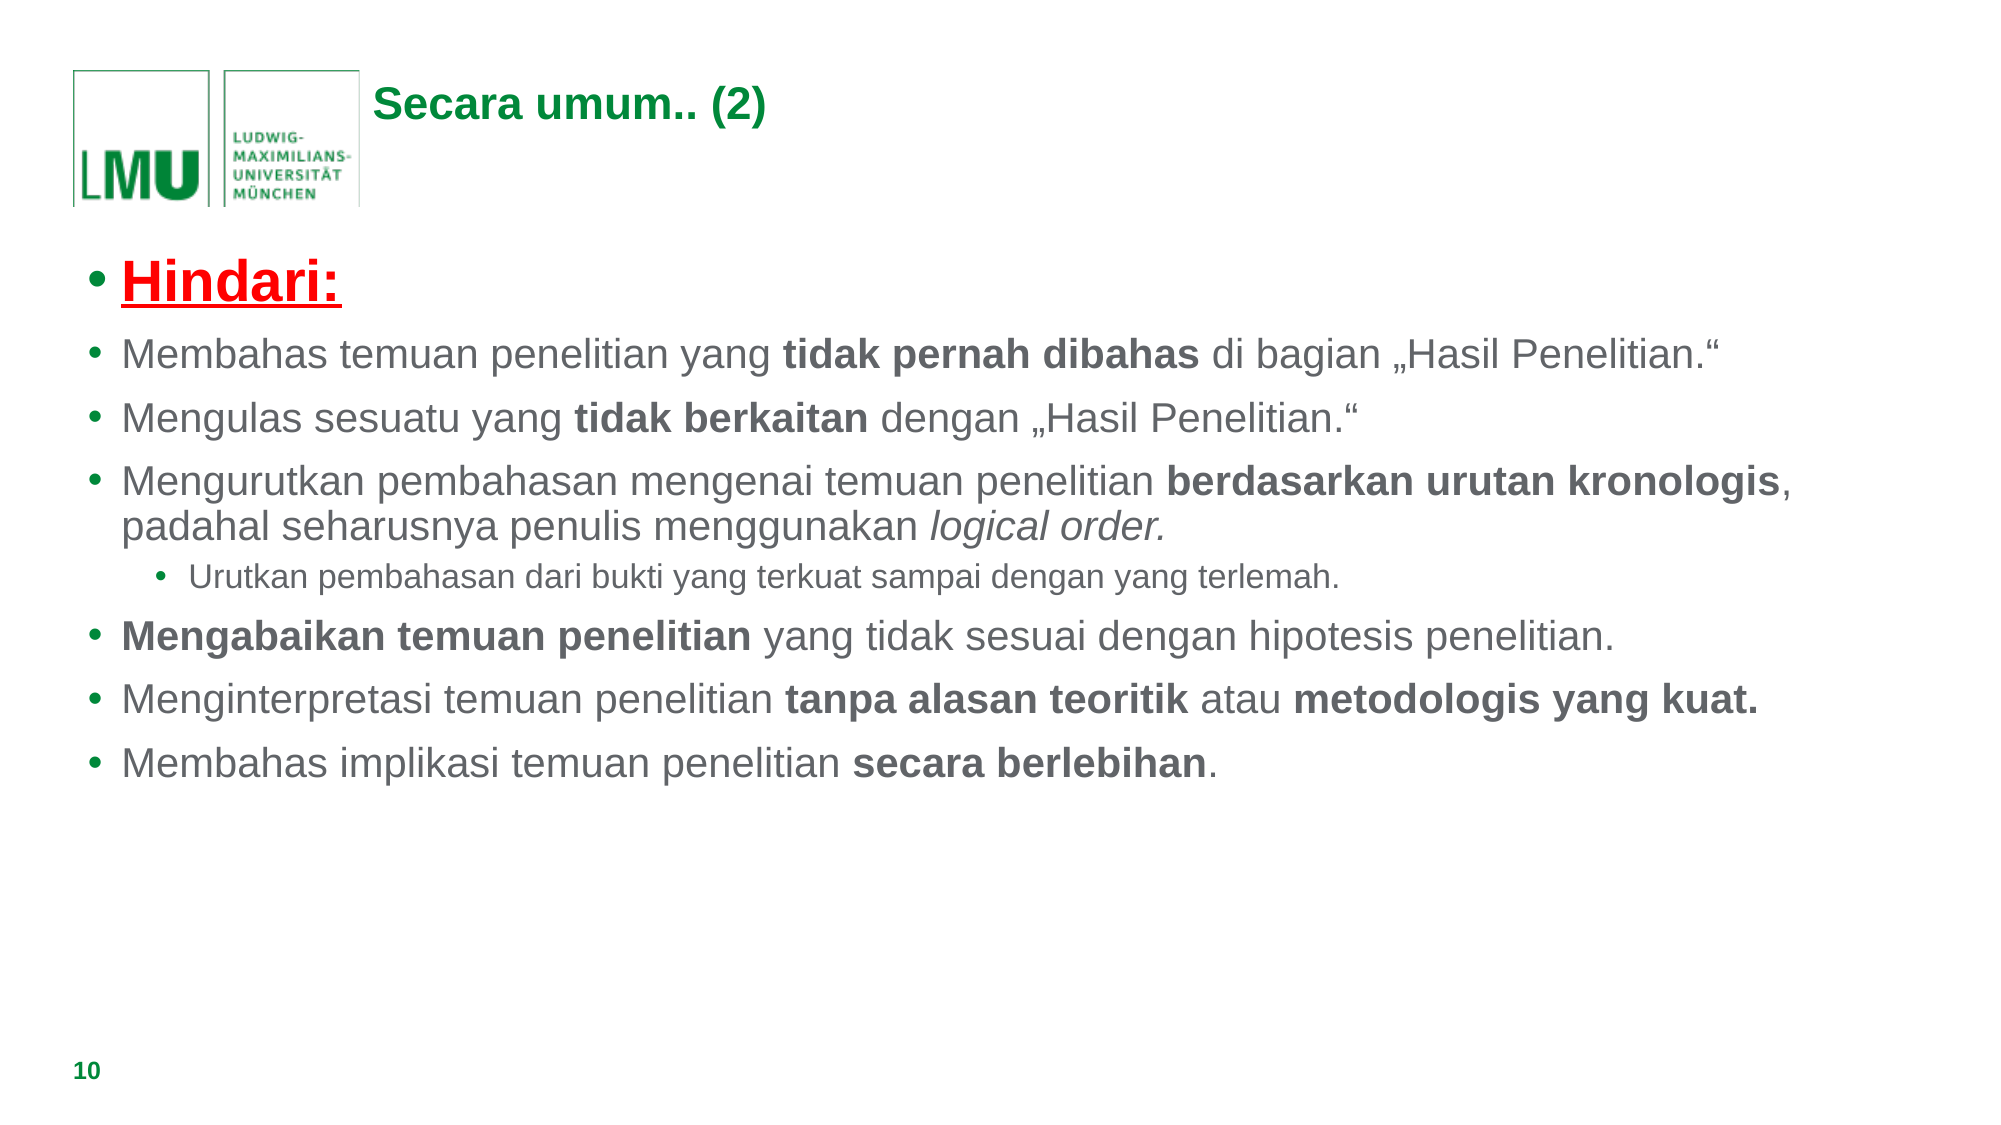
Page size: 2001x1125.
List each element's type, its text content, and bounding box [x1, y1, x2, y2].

title Secara umum.. (2) [357, 72, 1928, 243]
list Hindari: Membahas temuan penelitian yang tidak pernah dibahas di bagian „Hasil Penelitian.“ Mengulas sesuatu yang tidak berkaitan dengan „Hasil Penelitian.“ Mengurutkan pembahasan mengenai temuan penelitian berdasarkan urutan kronologis, padahal seharusnya penulis menggunakan logical order. Urutkan pembahasan dari bukti yang terkuat sampai dengan yang terlemah. Mengabaikan temuan penelitian yang tidak sesuai dengan hipotesis penelitian. Menginterpretasi temuan penelitian tanpa alasan teoritik atau metodologis yang kuat. Membahas implikasi temuan penelitian secara berlebihan. [73, 243, 1928, 1053]
slide_number 10 [73, 1054, 192, 1099]
